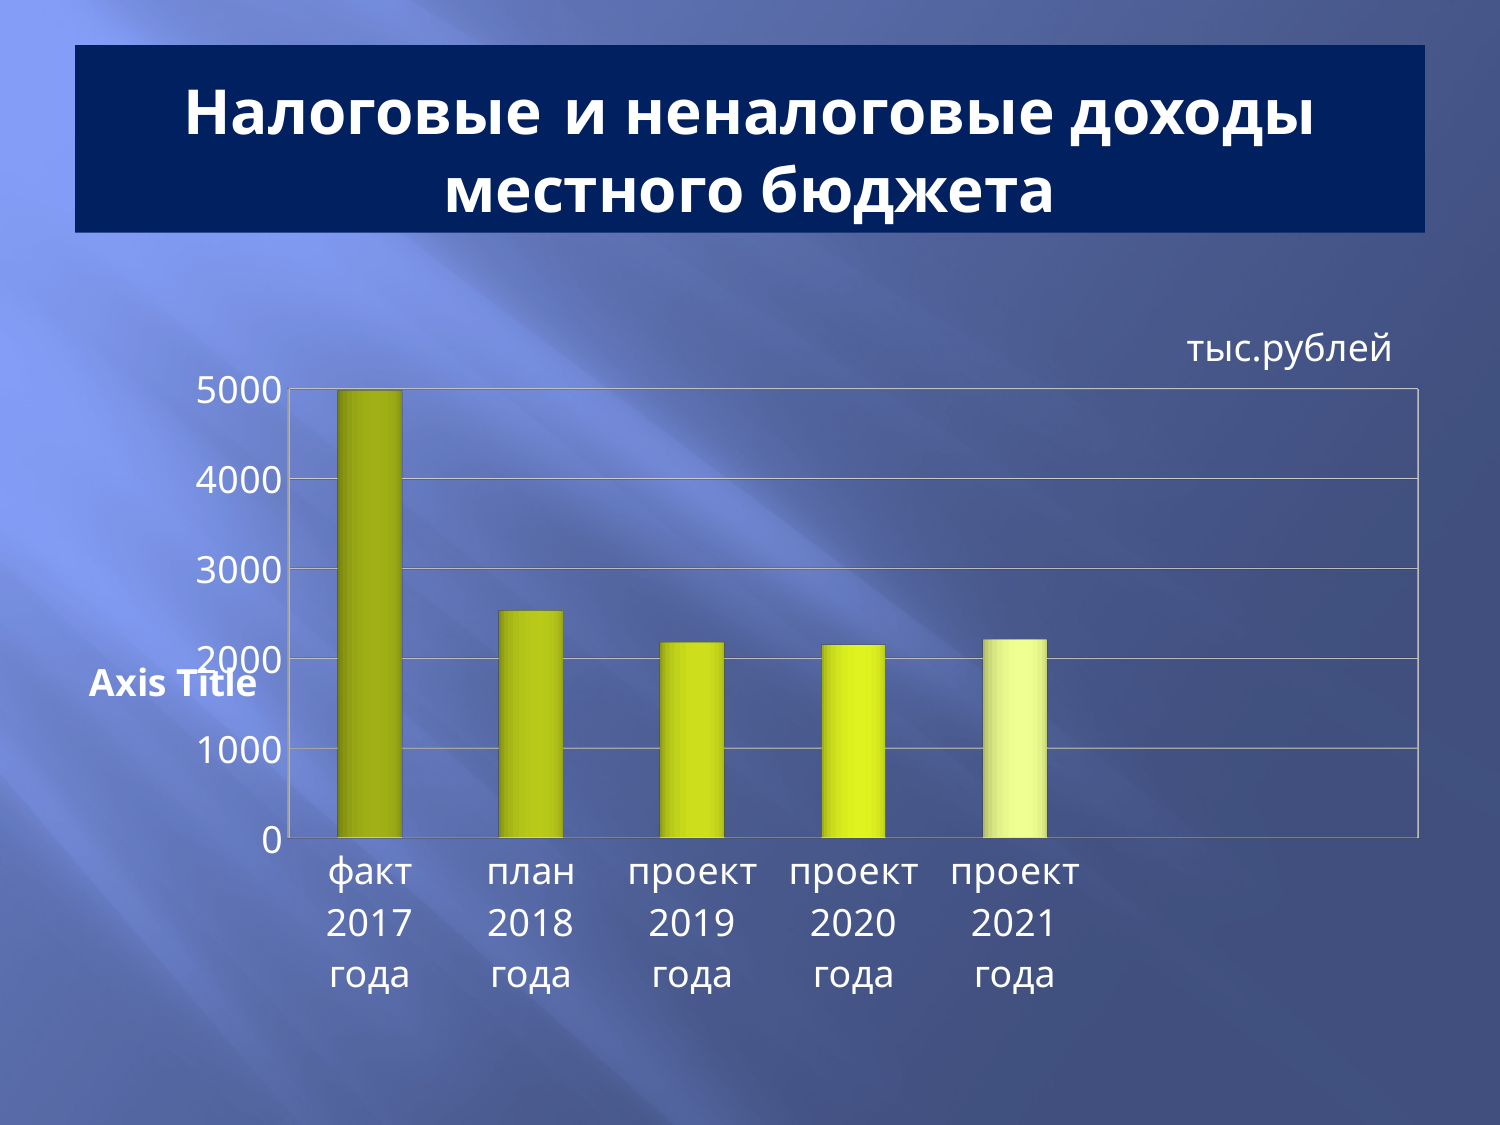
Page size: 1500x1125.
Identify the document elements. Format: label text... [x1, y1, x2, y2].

chart [81, 304, 1433, 1013]
title Налоговые и неналоговые доходы местного бюджета [75, 45, 1425, 233]
